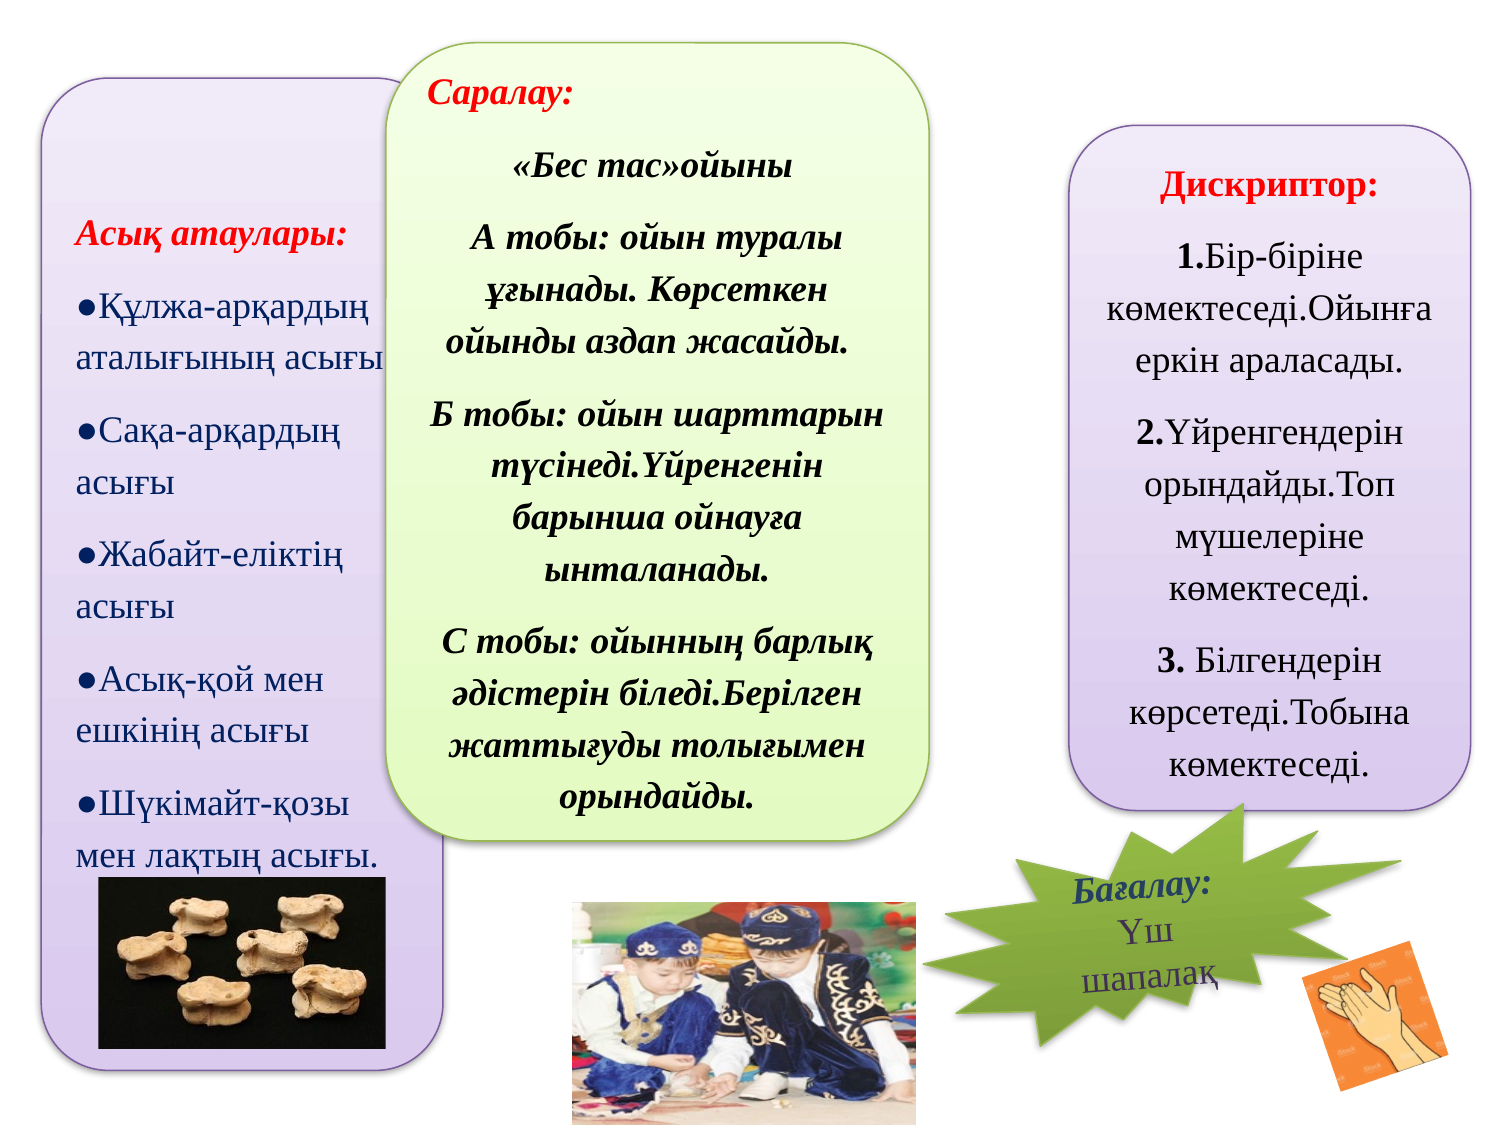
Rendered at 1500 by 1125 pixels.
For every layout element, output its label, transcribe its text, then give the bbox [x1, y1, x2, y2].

picture [1302, 941, 1448, 1091]
text_box Дискриптор: 1.Бір-біріне көмектеседі.Ойынға еркін араласады. 2.Үйренгендерін орындайды.Топ мүшелеріне көмектеседі. 3. Білгендерін көрсетеді.Тобына көмектеседі. [1068, 124, 1472, 812]
text_box Бағалау: Үш шапалақ [922, 803, 1402, 1047]
text_box Асық атаулары: ●Құлжа-арқардың аталығының асығы. ●Сақа-арқардың асығы ●Жабайт-еліктің асығы ●Асық-қой мен ешкінің асығы ●Шүкімайт-қозы мен лақтың асығы. [40, 77, 444, 1072]
text_box Саралау: «Бес тас»ойыны А тобы: ойын туралы ұғынады. Көрсеткен ойынды аздап жасайды. Б тобы: ойын шарттарын түсінеді.Үйренгенін барынша ойнауға ынталанады. С тобы: ойынның барлық әдістерін біледі.Берілген жаттығуды толығымен орындайды. [384, 41, 930, 842]
picture [572, 902, 916, 1125]
picture [98, 876, 387, 1049]
